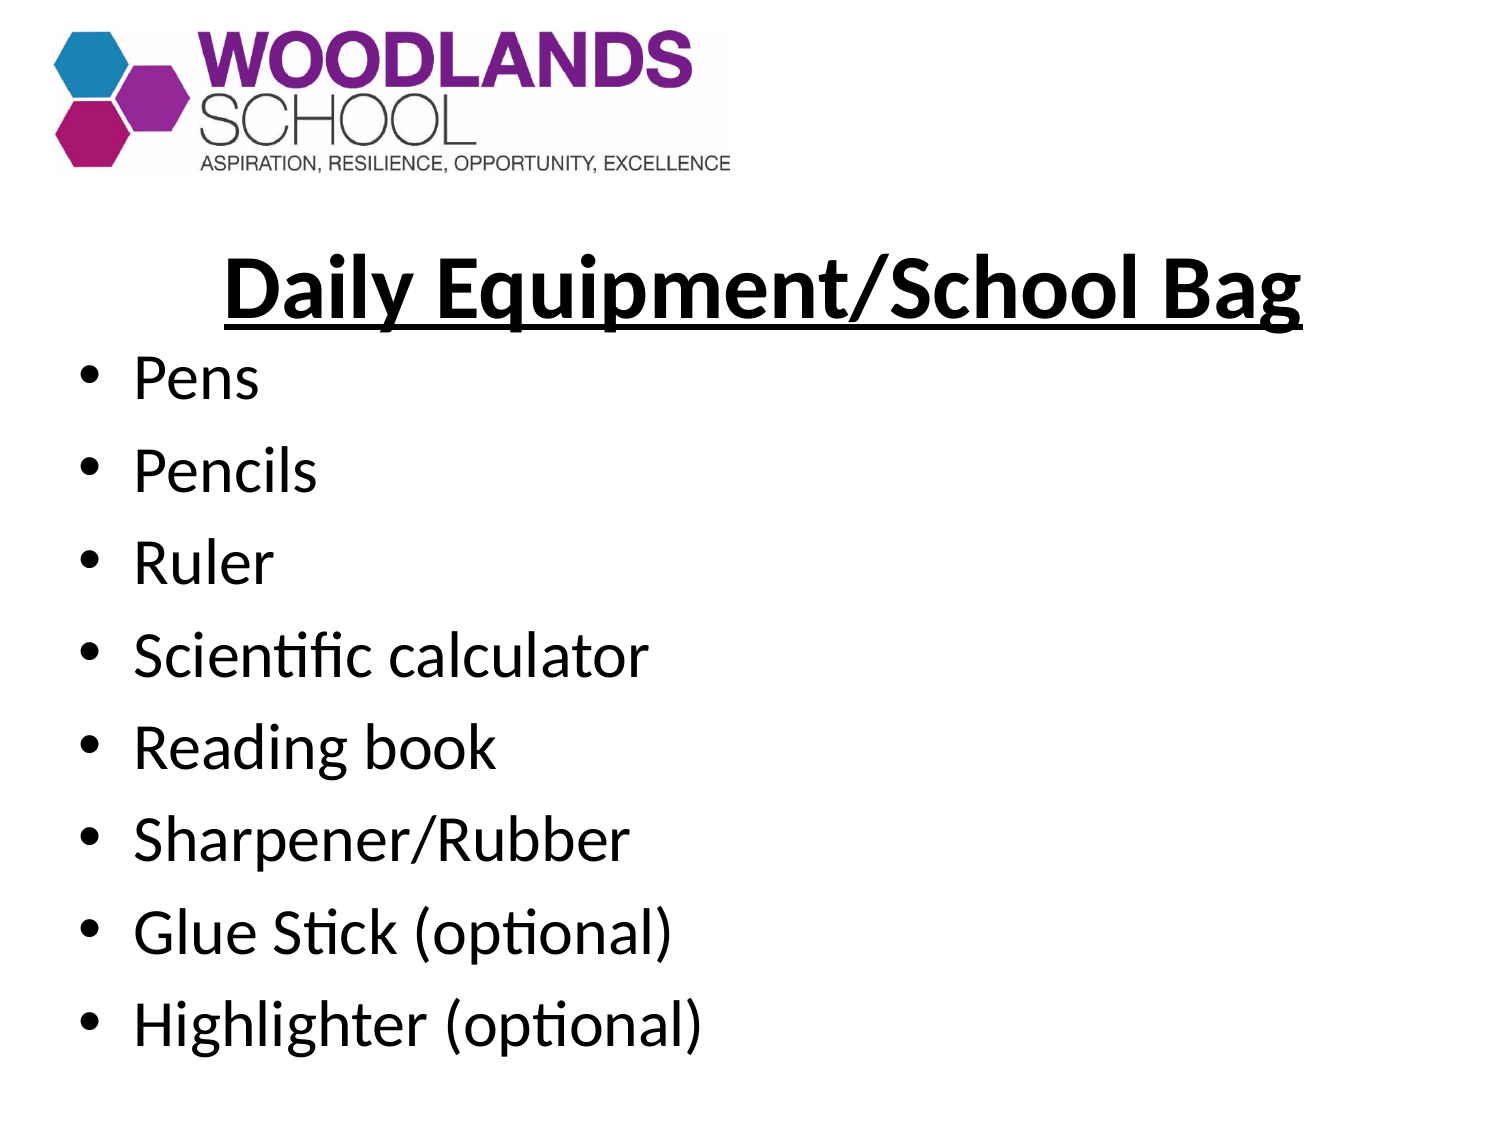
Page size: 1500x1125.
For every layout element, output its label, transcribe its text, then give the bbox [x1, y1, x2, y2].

picture [52, 30, 730, 173]
title Daily Equipment/School Bag [88, 187, 1439, 376]
list Pens Pencils Ruler Scientific calculator Reading book Sharpener/Rubber Glue Stick (optional) Highlighter (optional) [63, 326, 1414, 1069]
